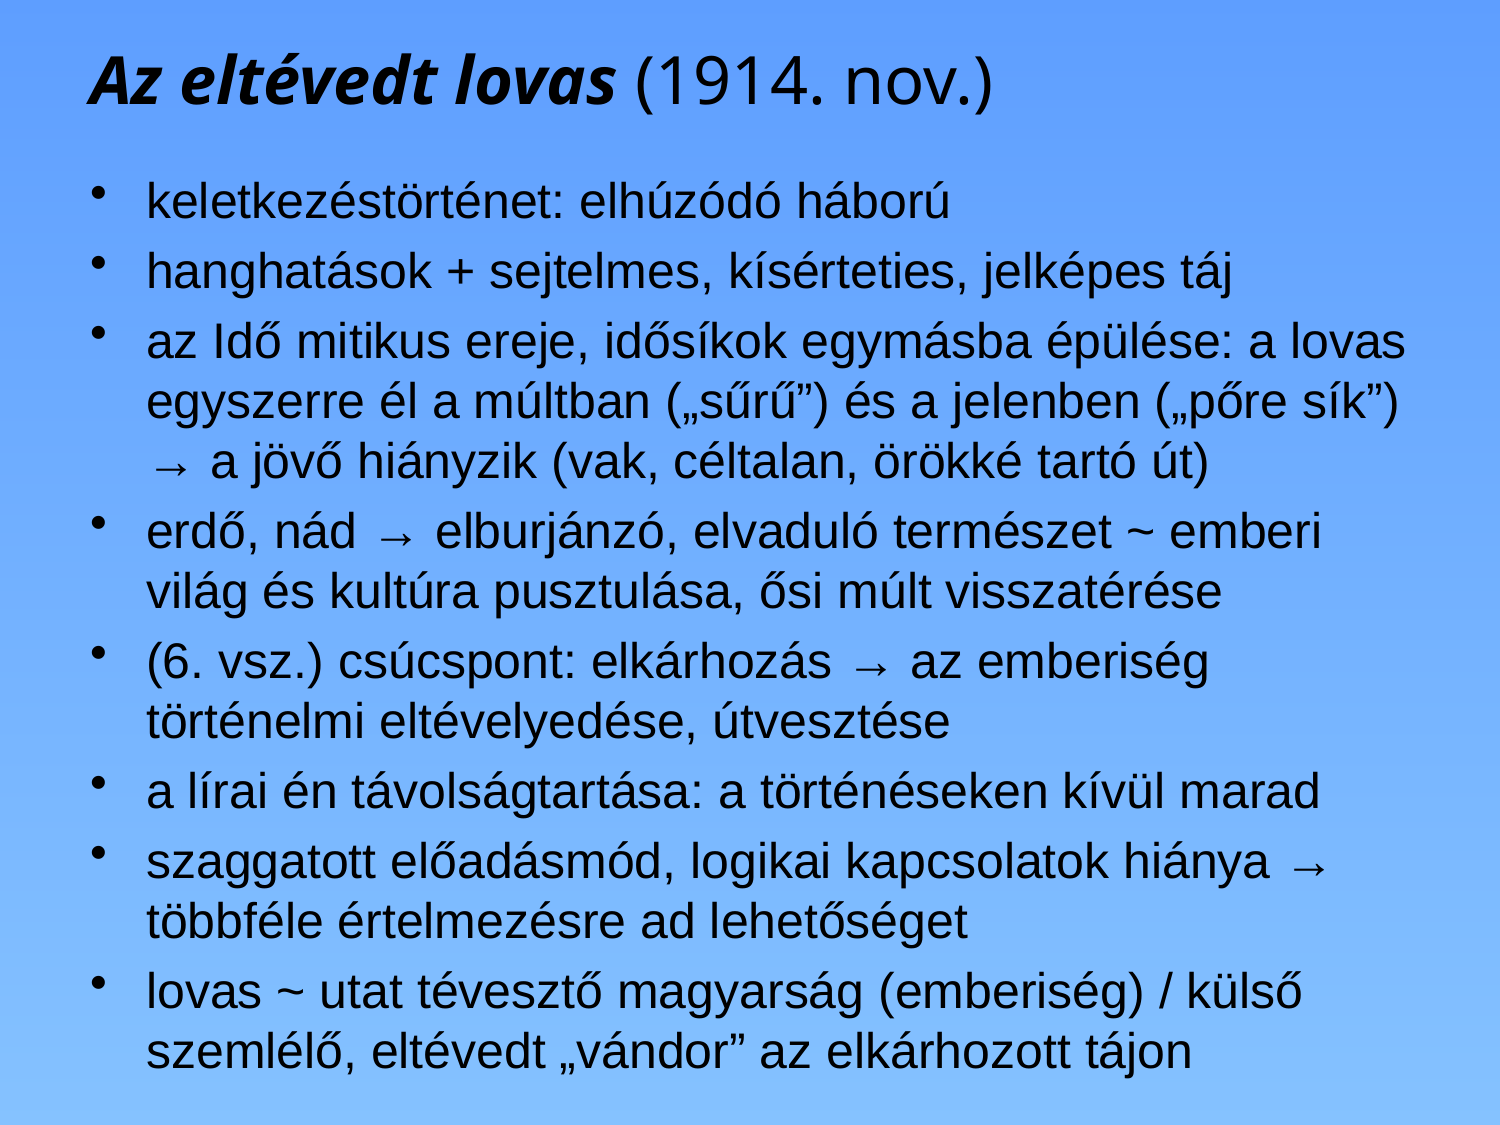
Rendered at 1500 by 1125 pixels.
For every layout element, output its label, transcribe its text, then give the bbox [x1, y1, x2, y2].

list keletkezéstörténet: elhúzódó háború hanghatások + sejtelmes, kísérteties, jelképes táj az Idő mitikus ereje, idősíkok egymásba épülése: a lovas egyszerre él a múltban („sűrű”) és a jelenben („pőre sík”) → a jövő hiányzik (vak, céltalan, örökké tartó út) erdő, nád → elburjánzó, elvaduló természet ~ emberi világ és kultúra pusztulása, ősi múlt visszatérése (6. vsz.) csúcspont: elkárhozás → az emberiség történelmi eltévelyedése, útvesztése a lírai én távolságtartása: a történéseken kívül marad szaggatott előadásmód, logikai kapcsolatok hiánya → többféle értelmezésre ad lehetőséget lovas ~ utat tévesztő magyarság (emberiség) / külső szemlélő, eltévedt „vándor” az elkárhozott tájon [75, 160, 1425, 1059]
title Az eltévedt lovas (1914. nov.) [75, 31, 1425, 126]
